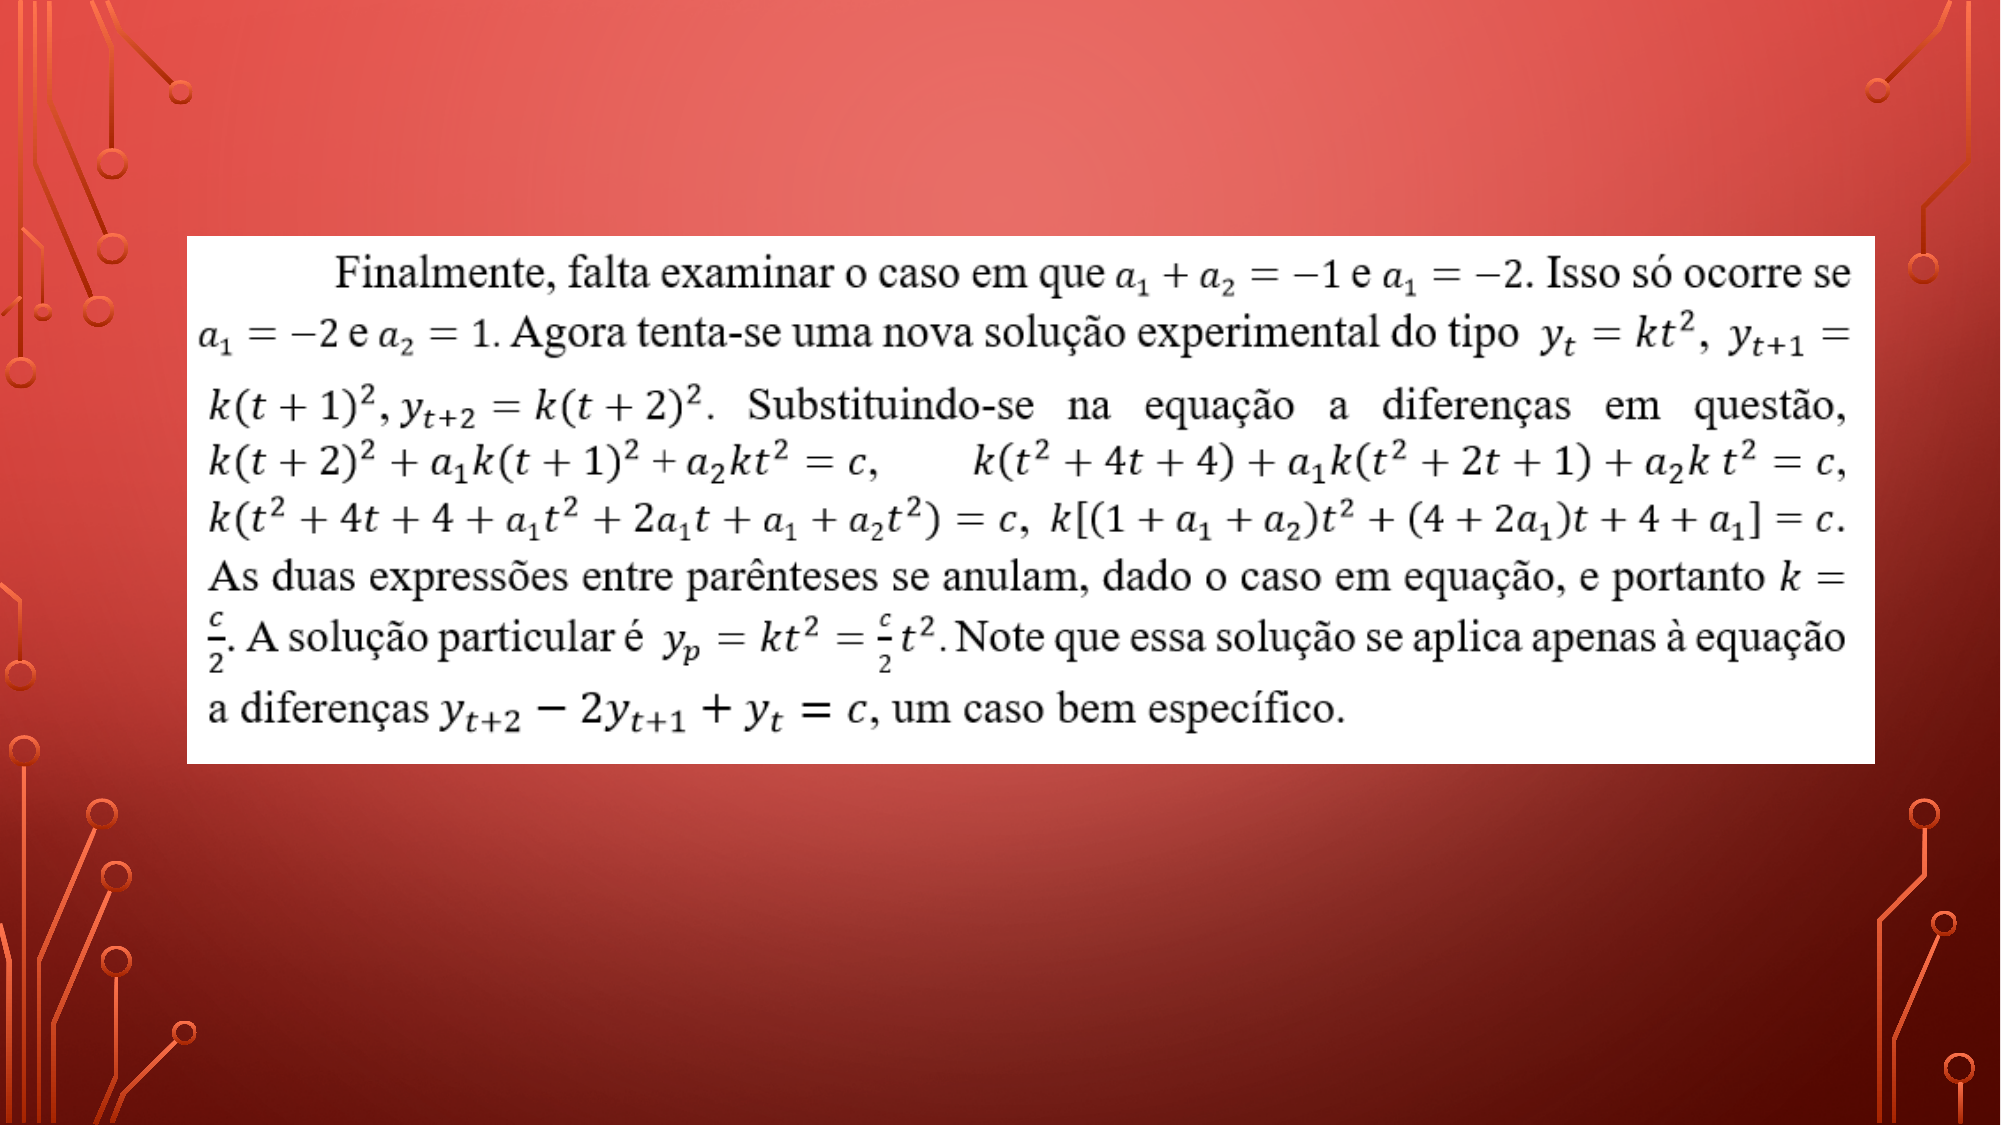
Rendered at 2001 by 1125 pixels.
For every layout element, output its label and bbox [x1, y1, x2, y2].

picture [186, 236, 1875, 765]
